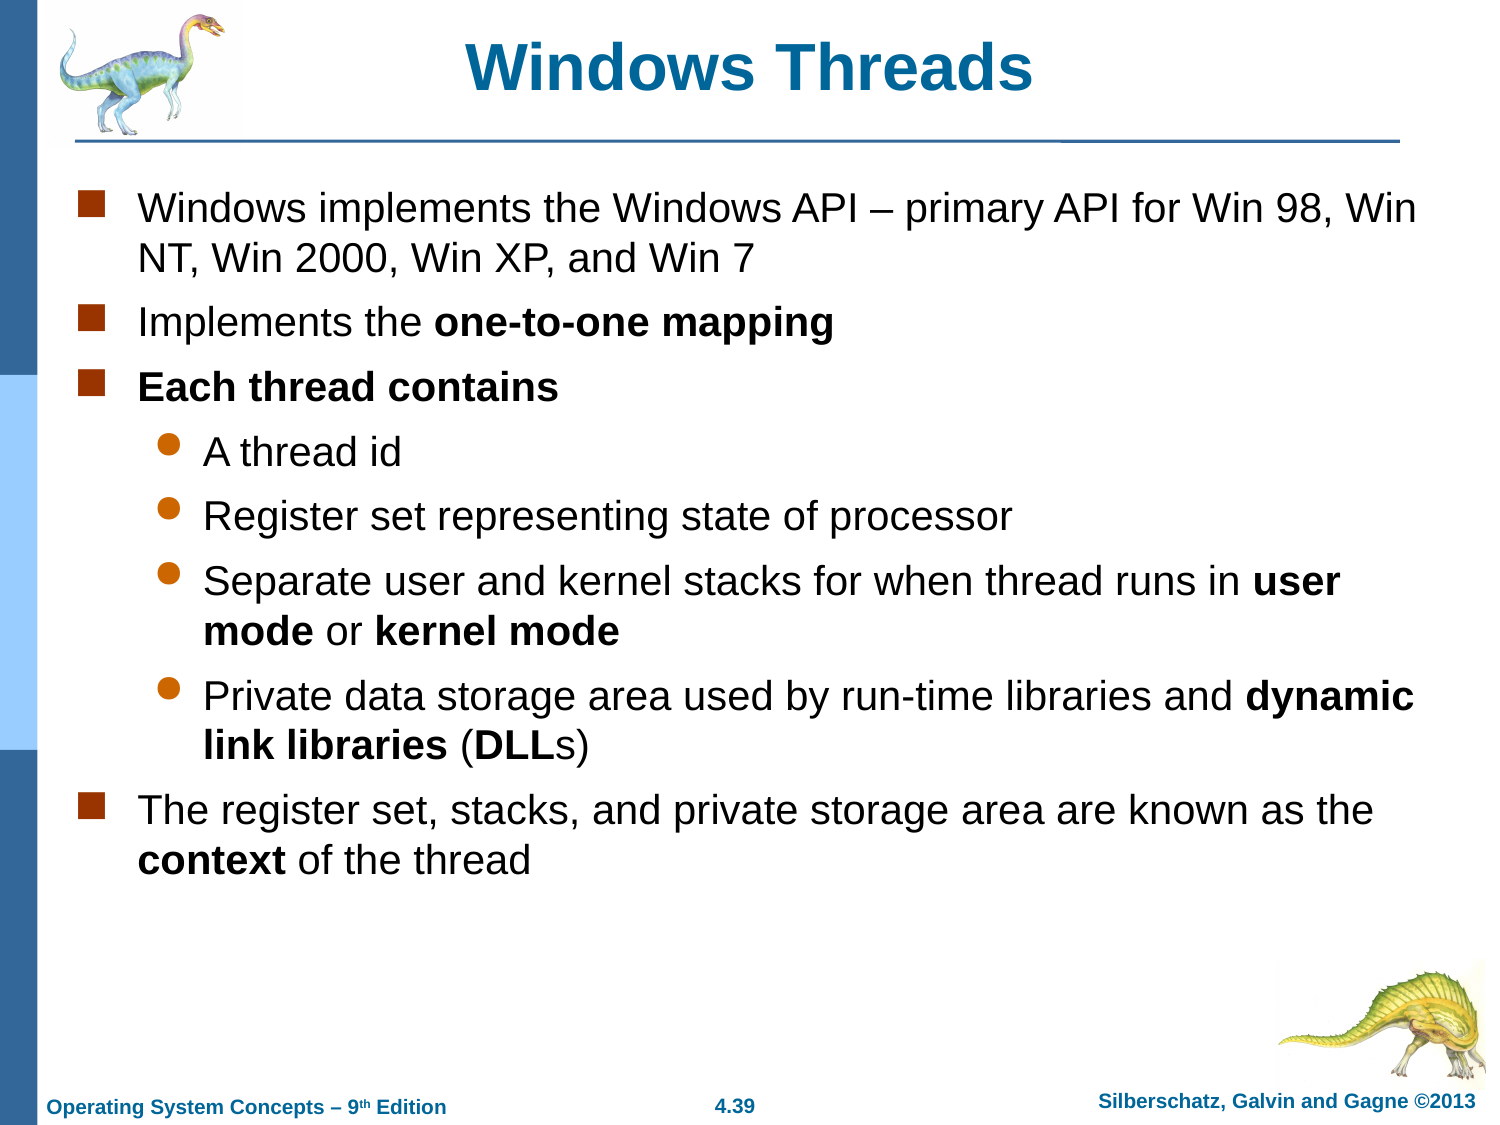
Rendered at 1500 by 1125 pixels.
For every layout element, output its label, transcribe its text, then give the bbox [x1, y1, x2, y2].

picture [1275, 959, 1486, 1090]
picture [46, 0, 243, 149]
title Windows Threads [74, 16, 1426, 112]
list Windows implements the Windows API – primary API for Win 98, Win NT, Win 2000, Win XP, and Win 7 Implements the one-to-one mapping Each thread contains A thread id Register set representing state of processor Separate user and kernel stacks for when thread runs in user mode or kernel mode Private data storage area used by run-time libraries and dynamic link libraries (DLLs) The register set, stacks, and private storage area are known as the context of the thread [65, 172, 1464, 1046]
